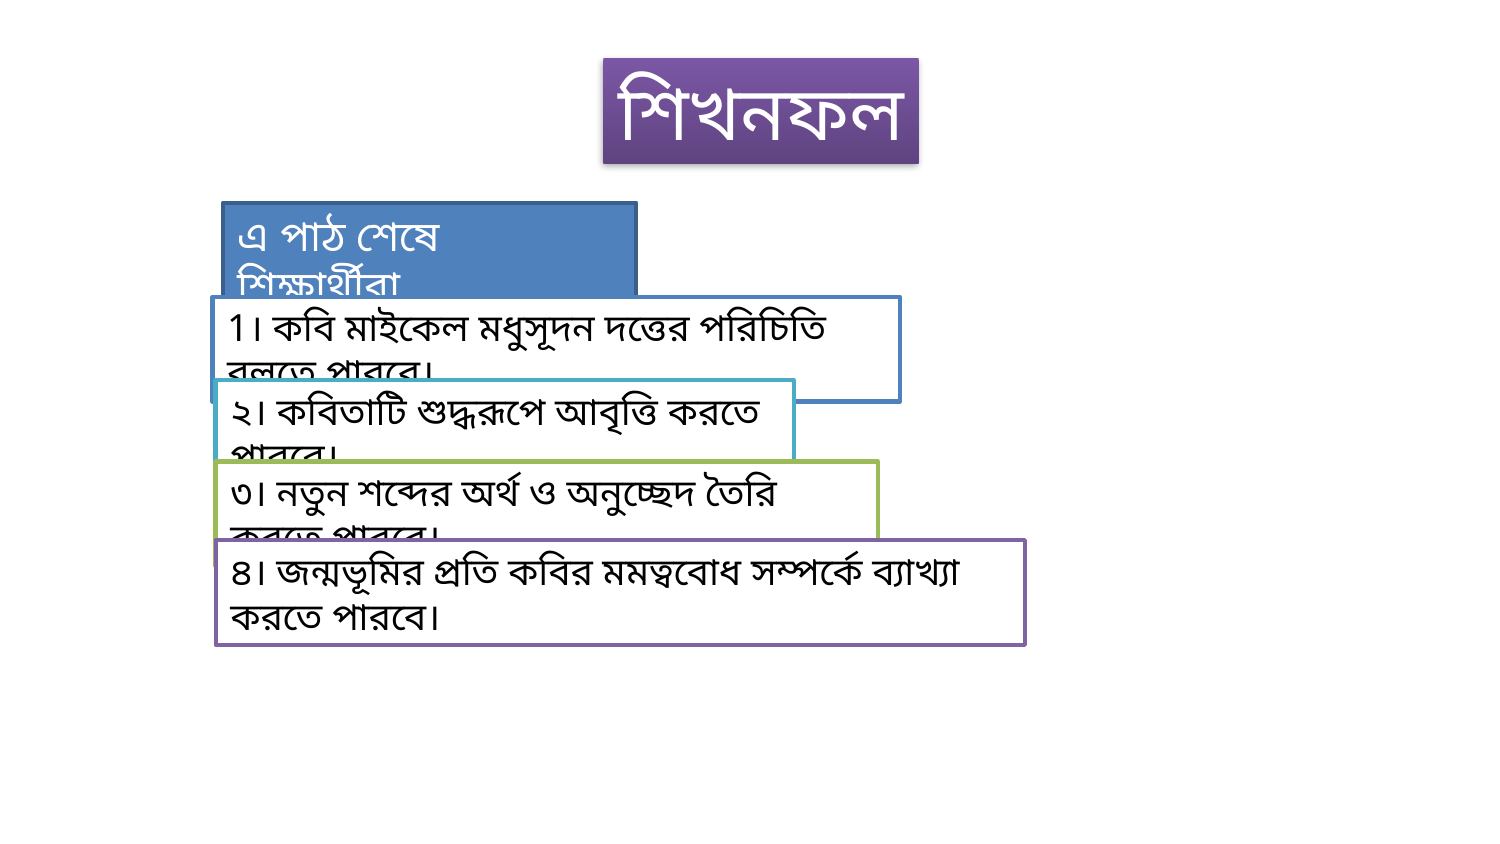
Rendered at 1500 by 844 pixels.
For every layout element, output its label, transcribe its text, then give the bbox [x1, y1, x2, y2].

text_box 1। কবি মাইকেল মধুসূদন দত্তের পরিচিতি বলতে পারবে। [210, 295, 902, 404]
text_box শিখনফল [603, 58, 919, 164]
text_box এ পাঠ শেষে শিক্ষার্থীরা… [221, 201, 638, 295]
text_box ২। কবিতাটি শুদ্ধরূপে আবৃত্তি করতে পারবে। [213, 378, 796, 459]
text_box ৪। জন্মভূমির প্রতি কবির মমত্ববোধ সম্পর্কে ব্যাখ্যা করতে পারবে। [214, 538, 1027, 647]
text_box ৩। নতুন শব্দের অর্থ ও অনুচ্ছেদ তৈরি করতে পারবে। [213, 459, 880, 568]
